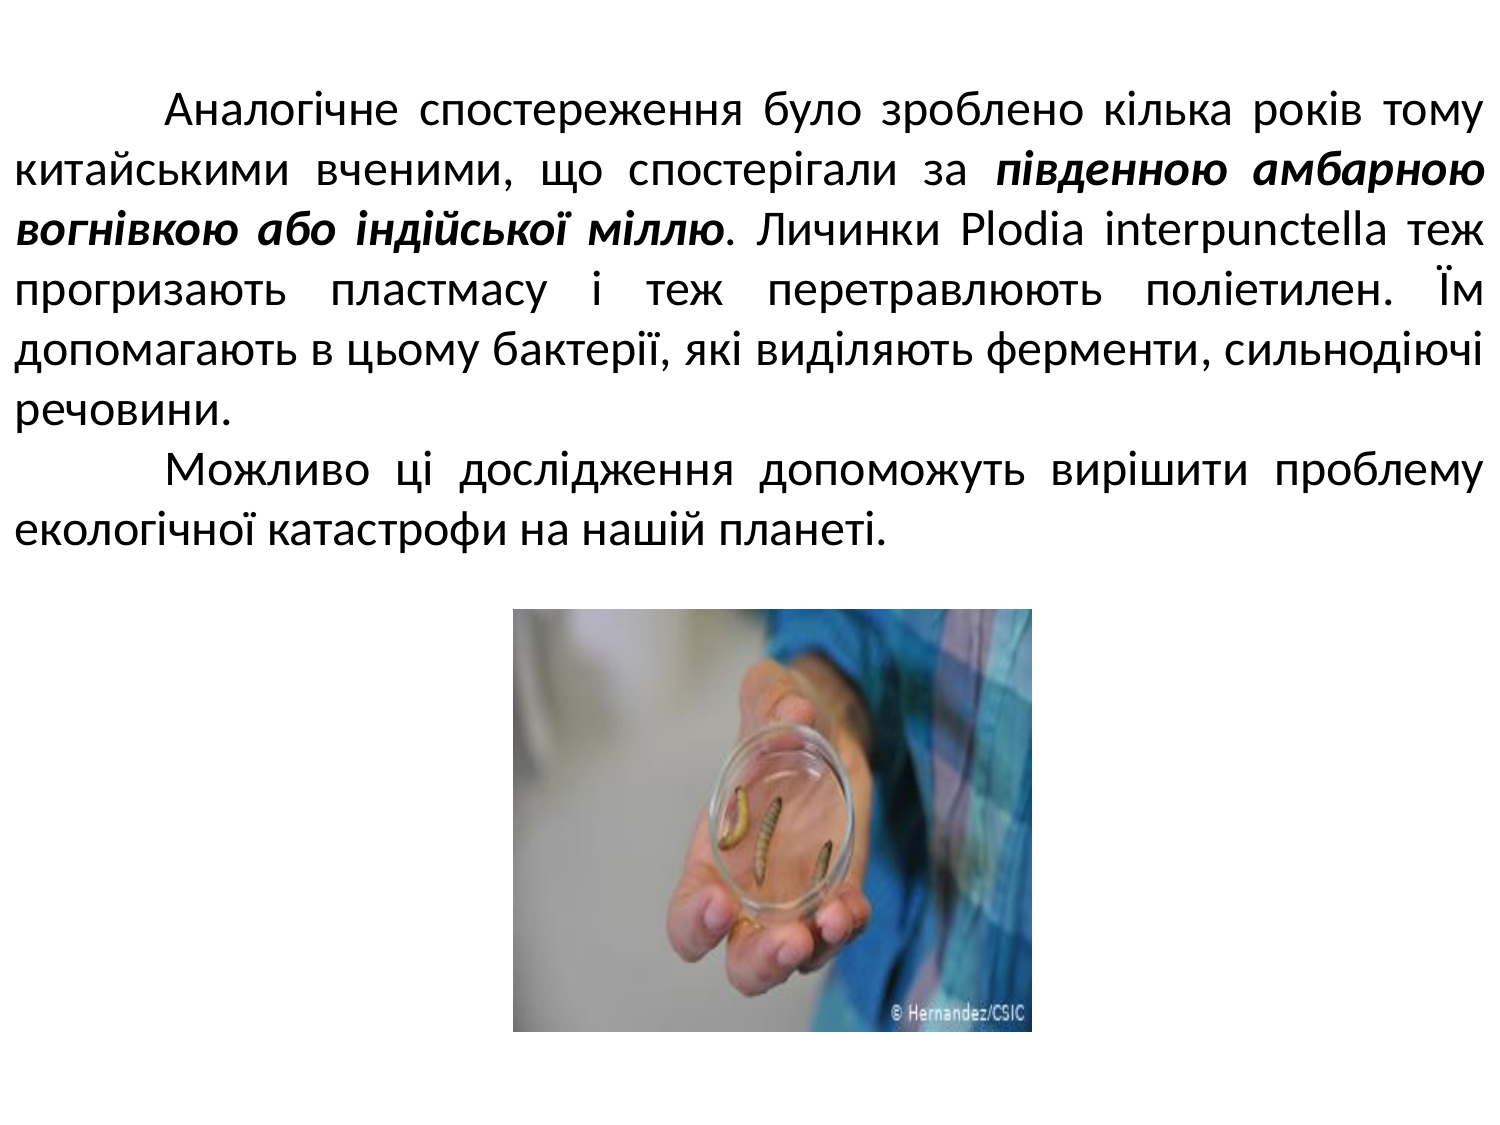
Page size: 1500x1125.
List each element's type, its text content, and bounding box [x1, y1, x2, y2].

text_box Аналогічне спостереження було зроблено кілька років тому китайськими вченими, що спостерігали за південною амбарною вогнівкою або індійської міллю. Личинки Plodia interpunctella теж прогризають пластмасу і теж перетравлюють поліетилен. Їм допомагають в цьому бактерії, які виділяють ферменти, сильнодіючі речовини. Можливо ці дослідження допоможуть вирішити проблему екологічної катастрофи на нашій планеті. [0, 68, 1500, 564]
picture [513, 609, 1032, 1033]
